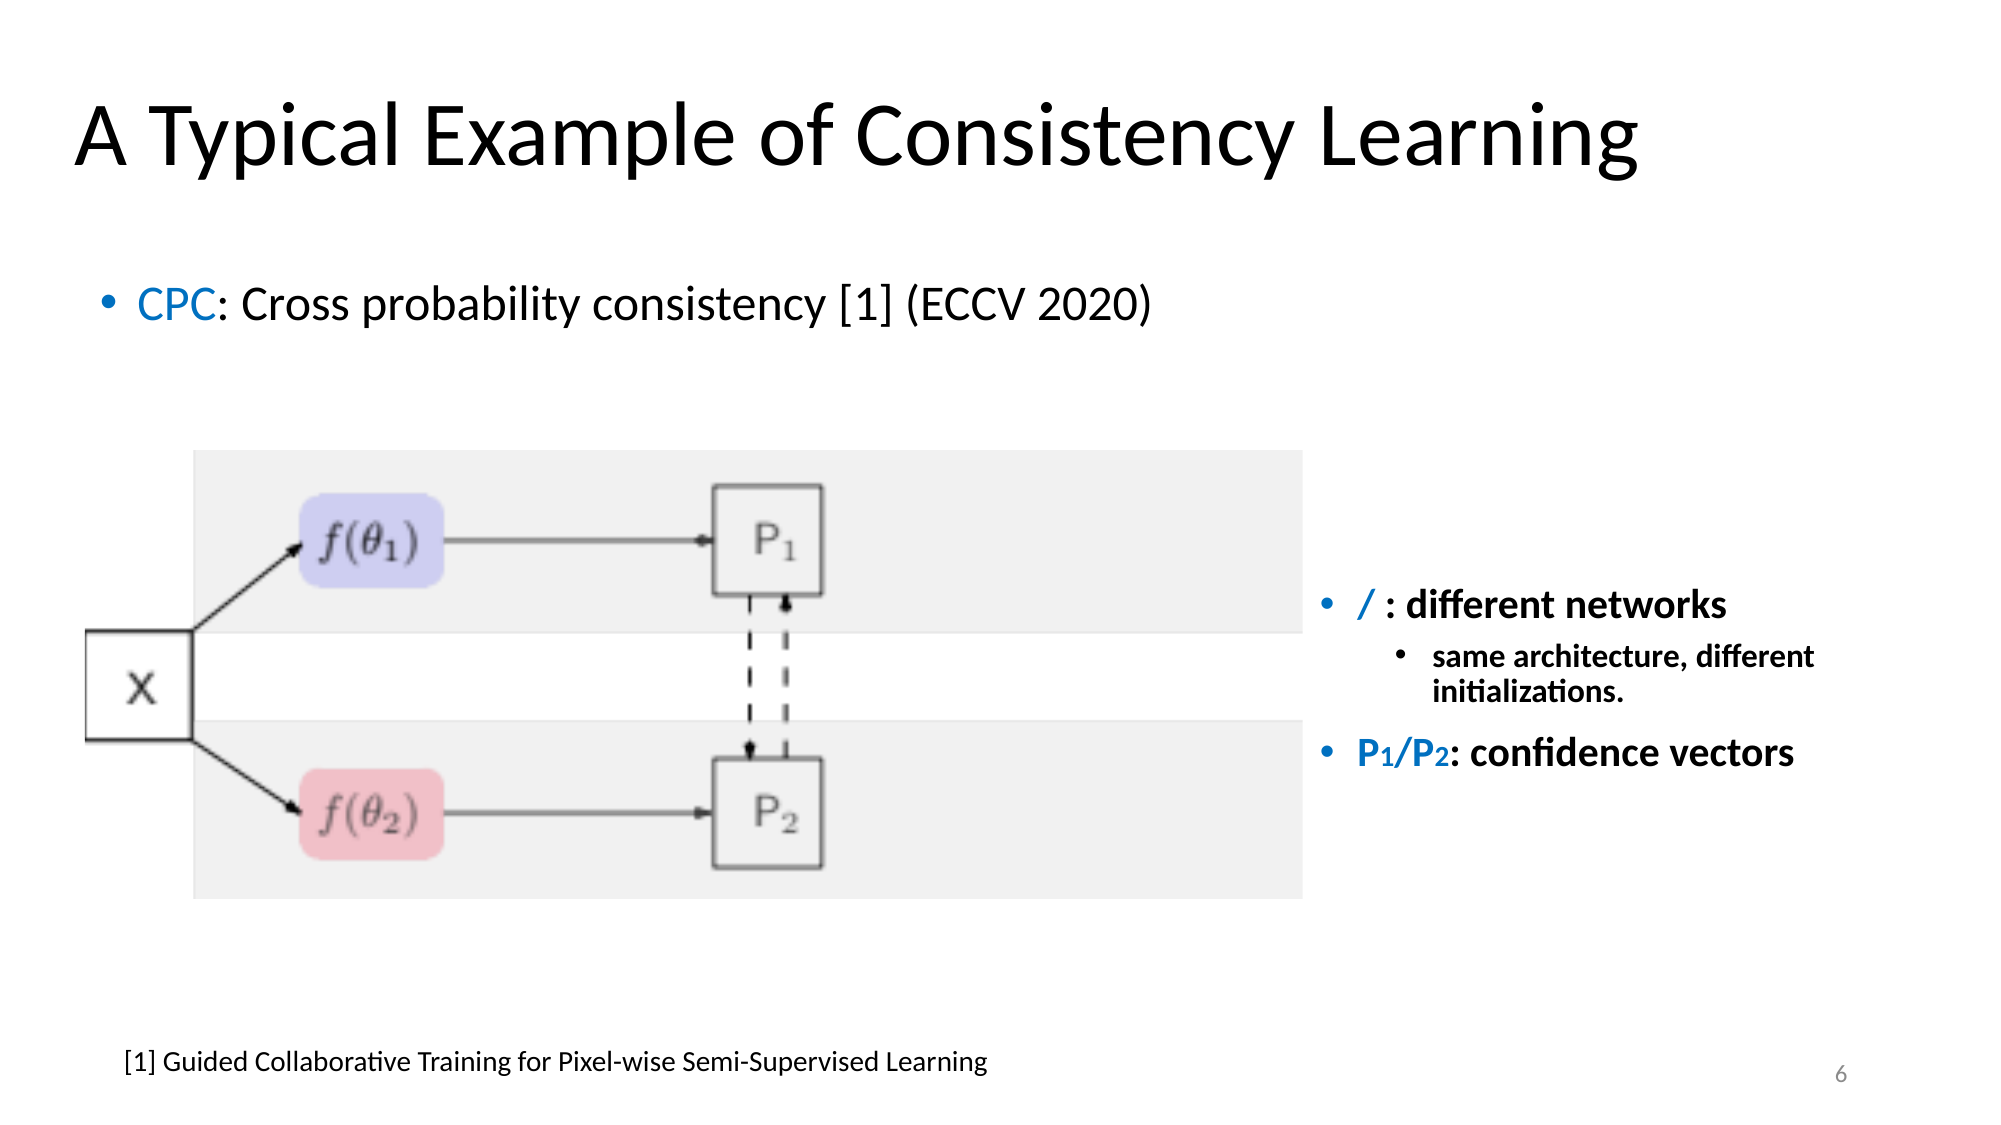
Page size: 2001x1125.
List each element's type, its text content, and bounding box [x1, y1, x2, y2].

title A Typical Example of Consistency Learning [59, 27, 1785, 244]
list [1] Guided Collaborative Training for Pixel-wise Semi-Supervised Learning [108, 1035, 1978, 1115]
picture [84, 450, 1303, 899]
slide_number 6 [1412, 1042, 1863, 1103]
text_box CPC: Cross probability consistency [1] (ECCV 2020) [84, 269, 1810, 984]
text_box [59, 244, 1785, 959]
